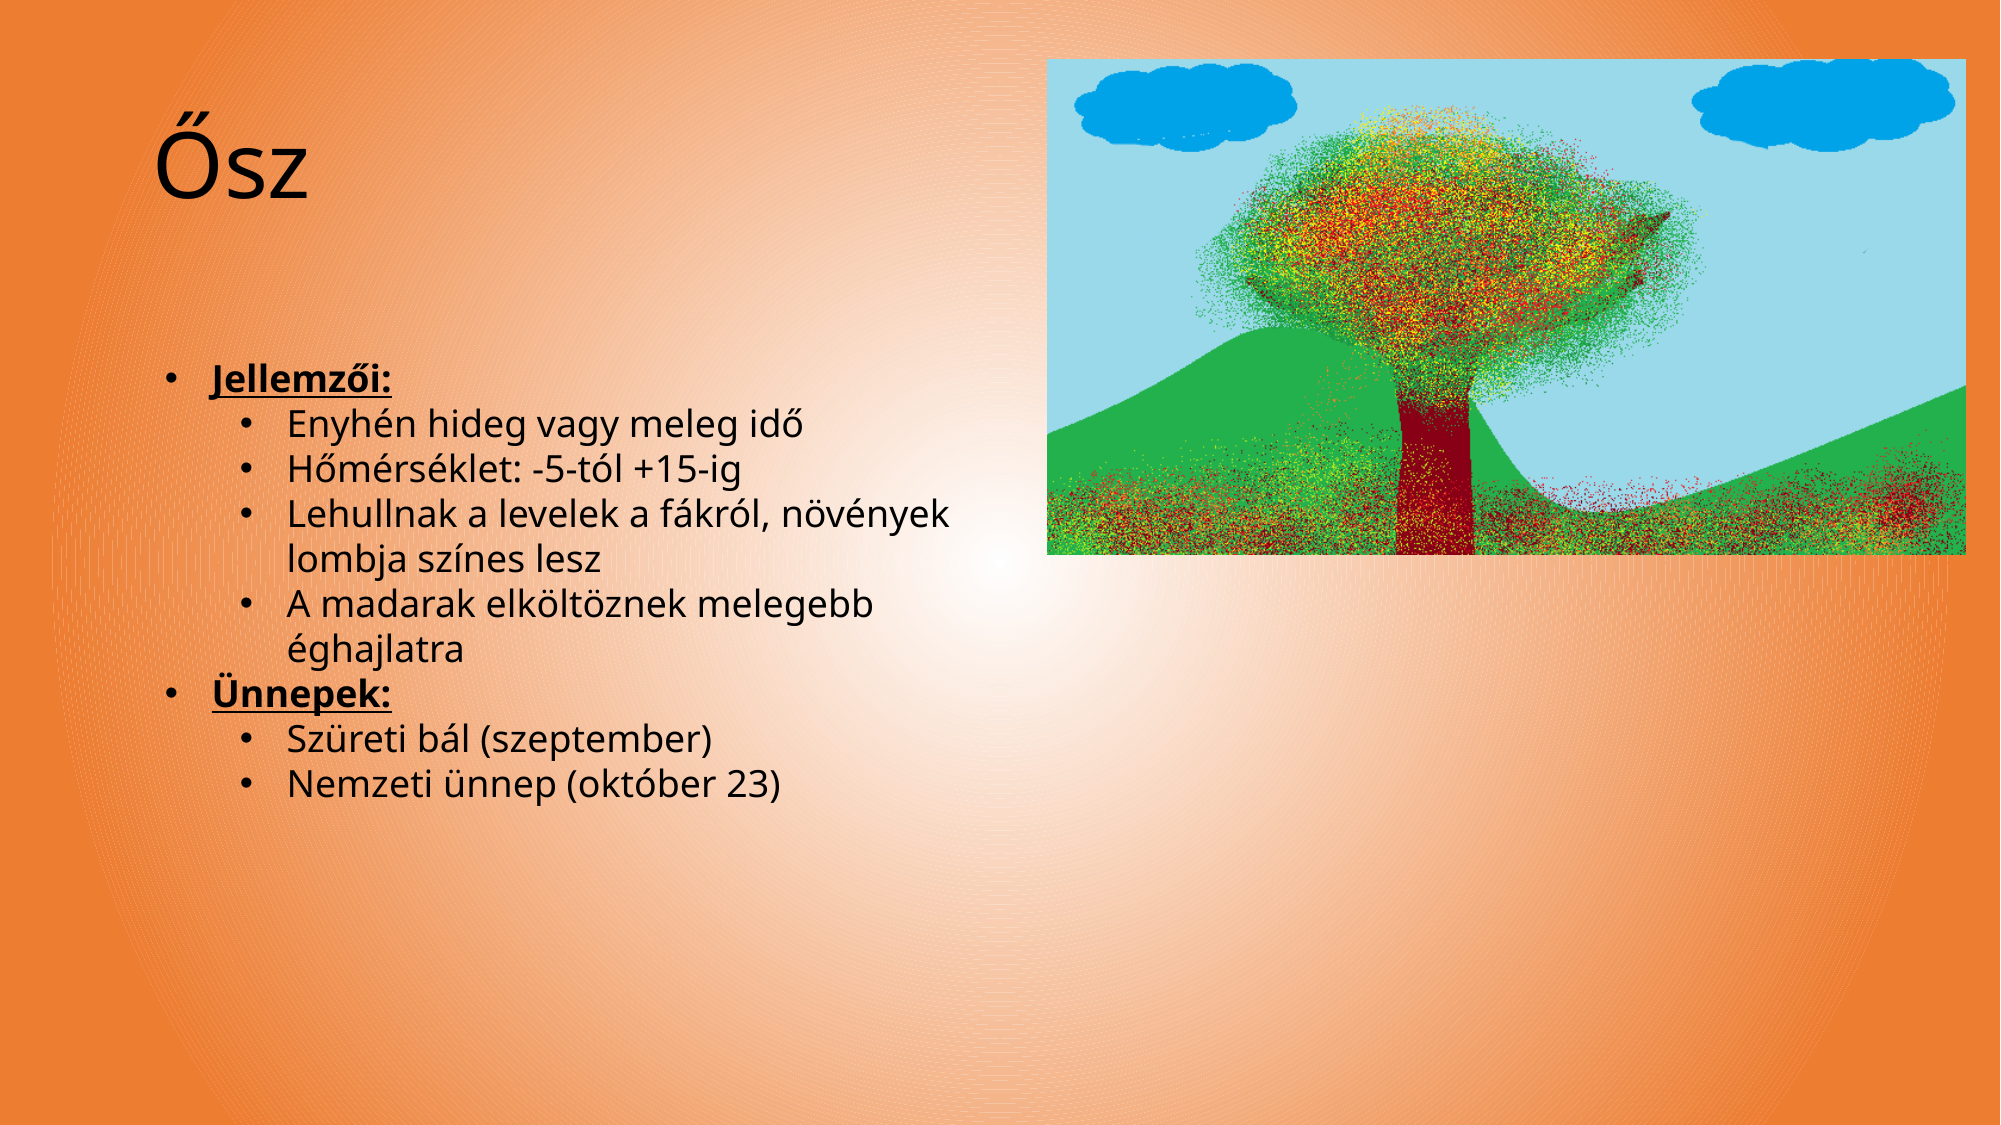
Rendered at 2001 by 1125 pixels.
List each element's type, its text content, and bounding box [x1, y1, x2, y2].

text_box Jellemzői: Enyhén hideg vagy meleg idő Hőmérséklet: -5-tól +15-ig Lehullnak a levelek a fákról, növények lombja színes lesz A madarak elköltöznek melegebb éghajlatra Ünnepek: Szüreti bál (szeptember) Nemzeti ünnep (október 23) [150, 347, 973, 858]
picture [1047, 59, 1966, 555]
title Ősz [137, 59, 1047, 278]
